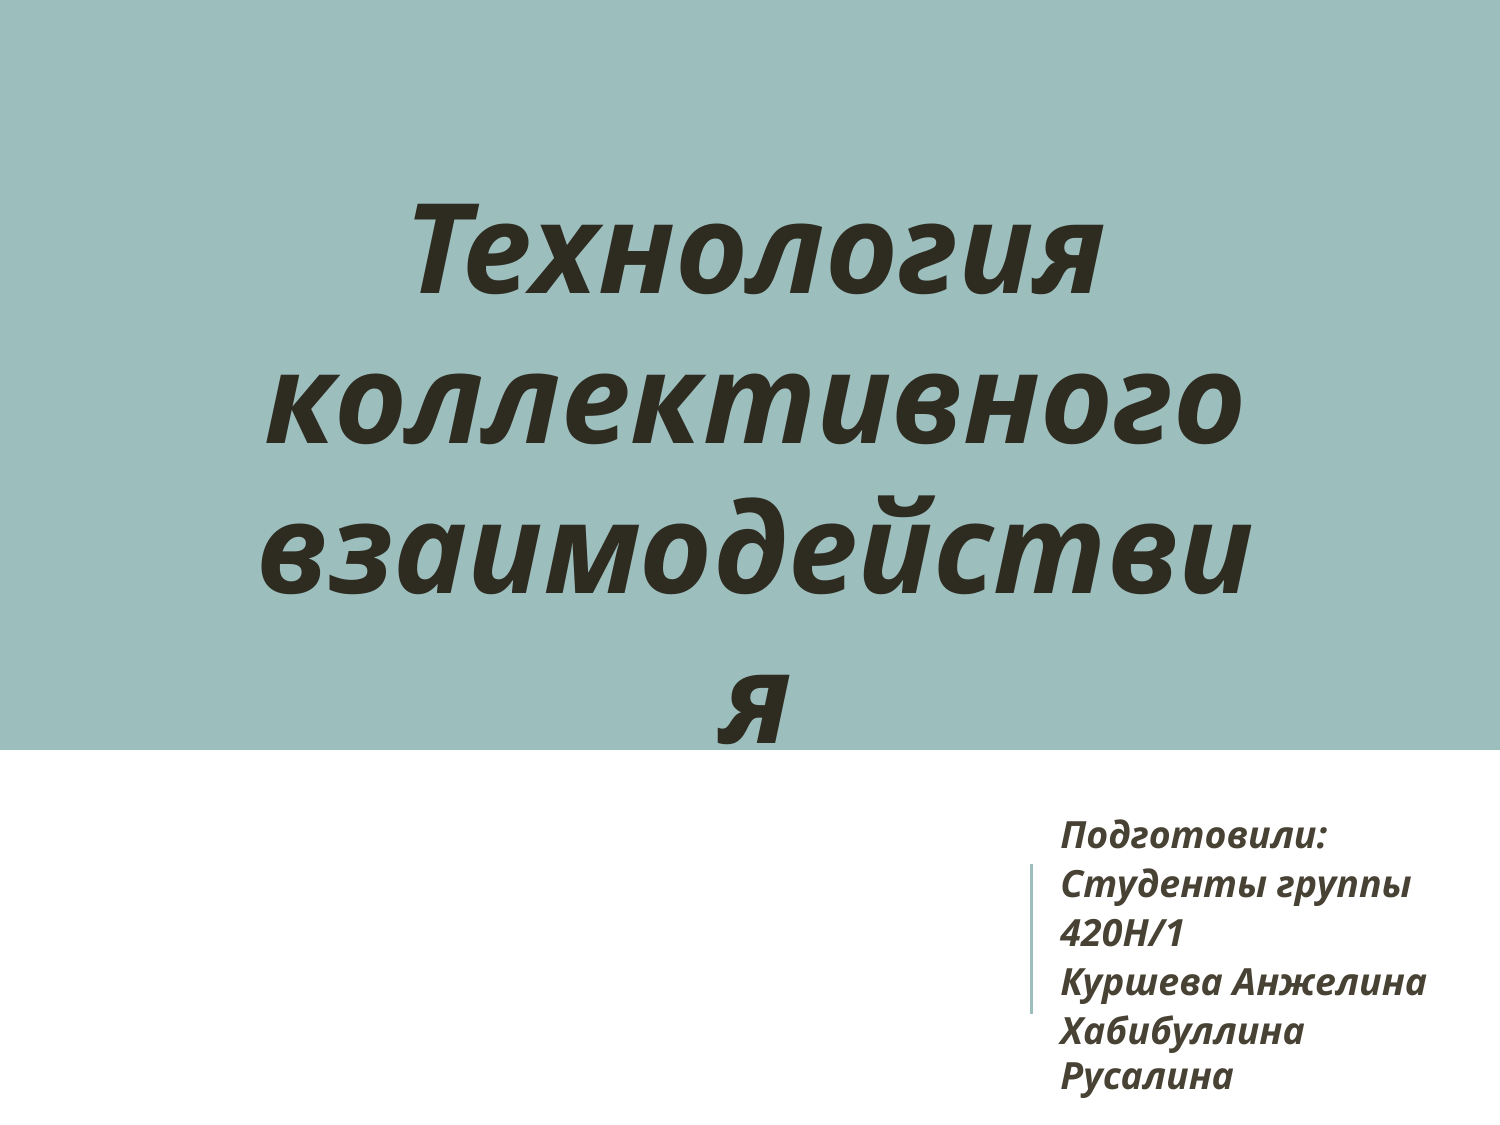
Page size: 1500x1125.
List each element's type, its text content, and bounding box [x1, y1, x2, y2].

text_box Технология коллективного взаимодействия [206, 160, 1306, 776]
subtitle Подготовили: Студенты группы 420Н/1 Куршева Анжелина Хабибуллина Русалина [1045, 834, 1475, 1075]
